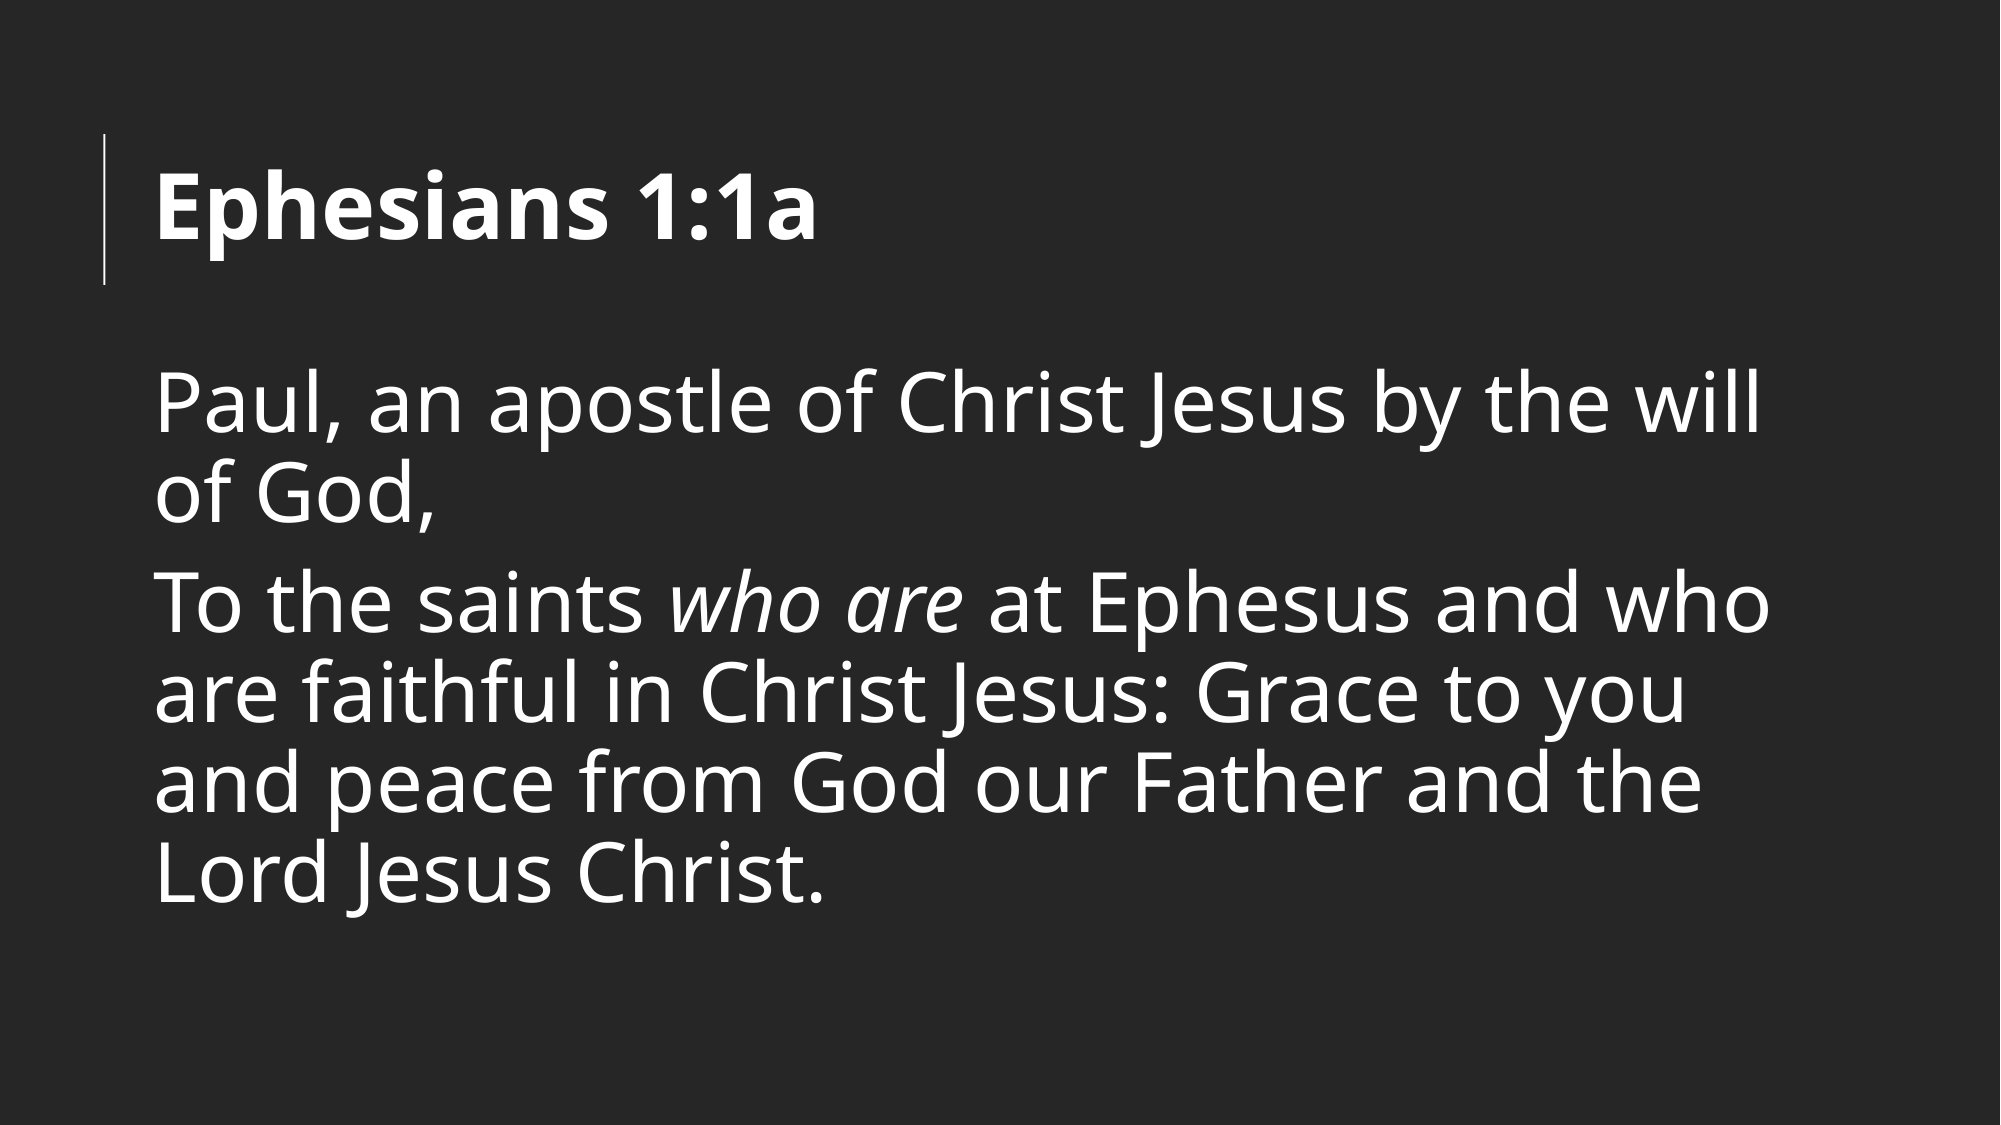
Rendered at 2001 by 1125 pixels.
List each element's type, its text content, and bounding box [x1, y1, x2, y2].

picture [102, 134, 107, 285]
list Paul, an apostle of Christ Jesus by the will of God, To the saints who are at Ephesus and who are faithful in Christ Jesus: Grace to you and peace from God our Father and the Lord Jesus Christ. [137, 352, 1863, 1014]
title Ephesians 1:1a [137, 101, 1863, 319]
